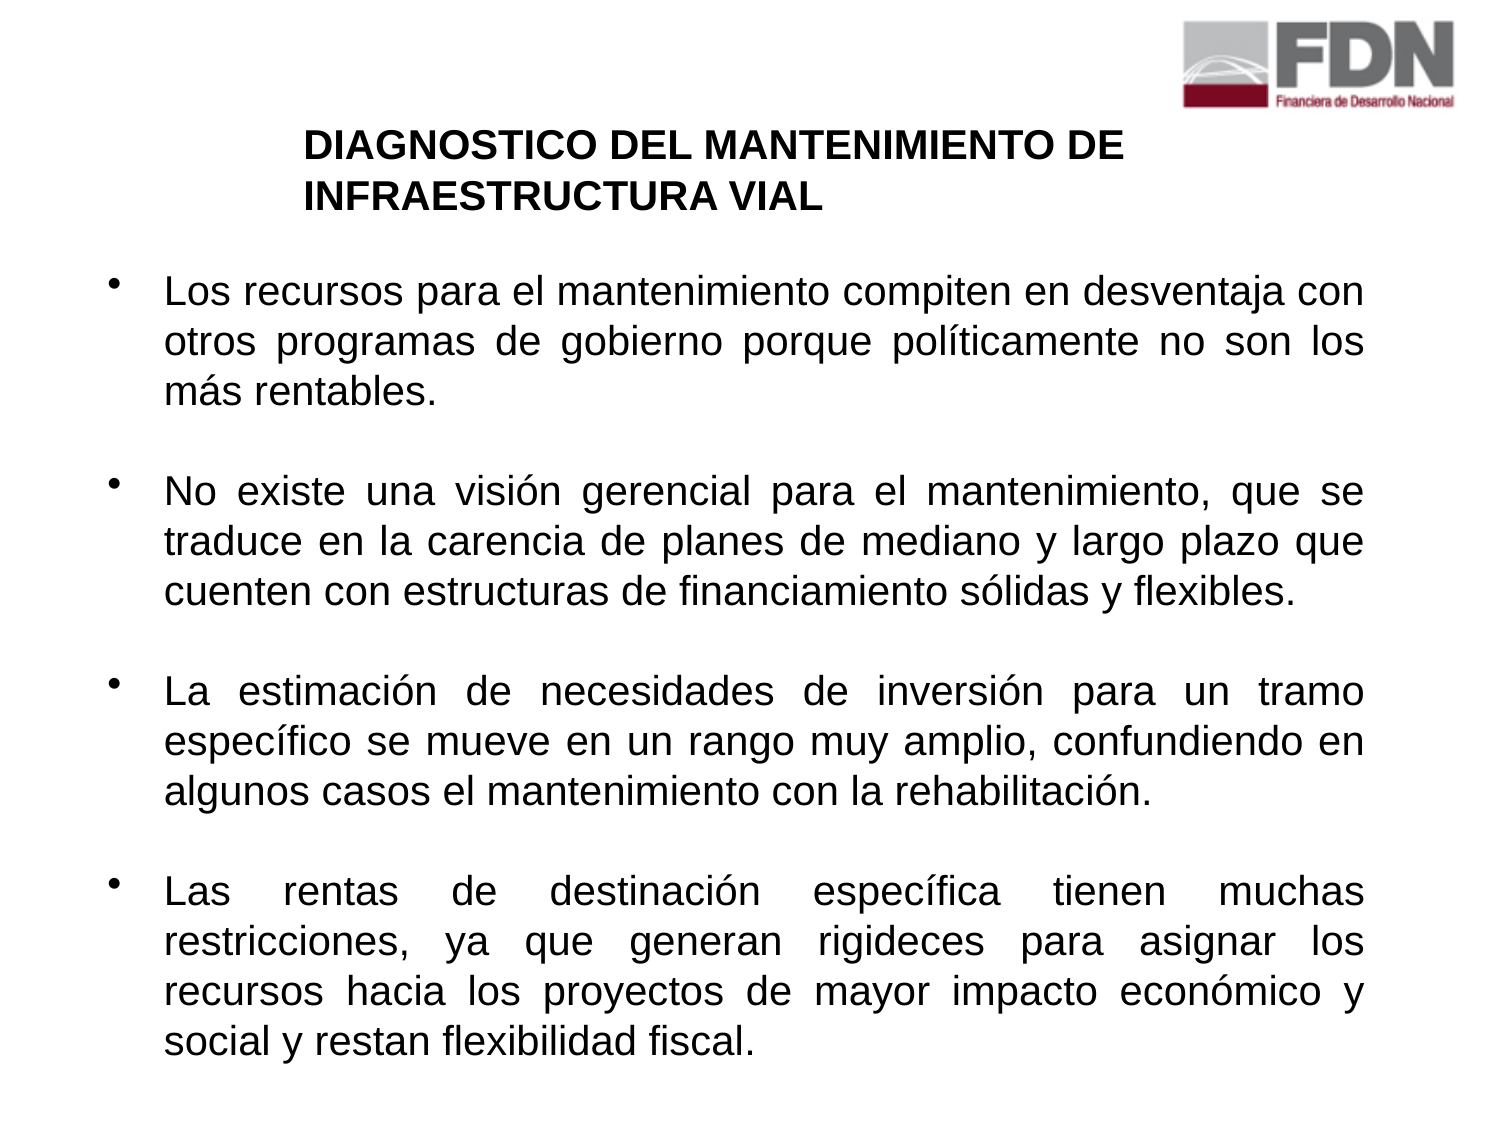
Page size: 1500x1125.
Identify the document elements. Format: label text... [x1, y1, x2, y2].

picture [1179, 9, 1474, 121]
text_box Los recursos para el mantenimiento compiten en desventaja con otros programas de gobierno porque políticamente no son los más rentables. No existe una visión gerencial para el mantenimiento, que se traduce en la carencia de planes de mediano y largo plazo que cuenten con estructuras de financiamiento sólidas y flexibles. La estimación de necesidades de inversión para un tramo específico se mueve en un rango muy amplio, confundiendo en algunos casos el mantenimiento con la rehabilitación. Las rentas de destinación específica tienen muchas restricciones, ya que generan rigideces para asignar los recursos hacia los proyectos de mayor impacto económico y social y restan flexibilidad fiscal. [92, 211, 1381, 1072]
text_box DIAGNOSTICO DEL MANTENIMIENTO DE INFRAESTRUCTURA VIAL [288, 110, 1281, 226]
